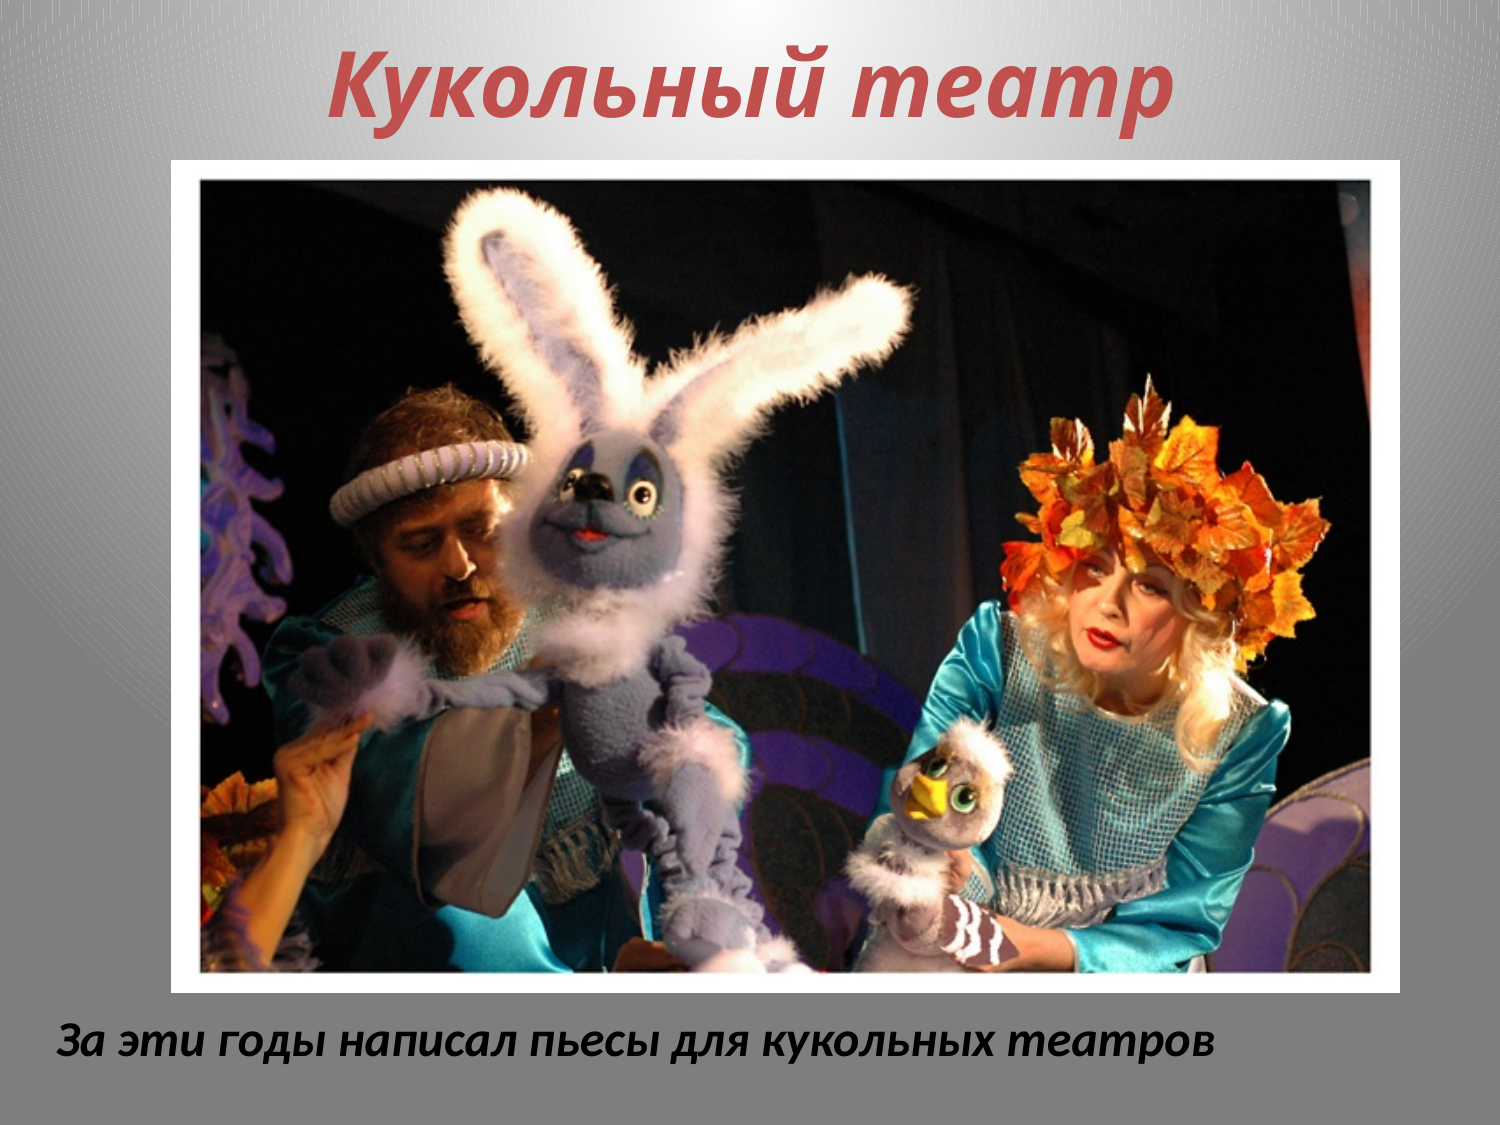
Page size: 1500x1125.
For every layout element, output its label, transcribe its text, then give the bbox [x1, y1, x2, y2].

picture [170, 160, 1400, 994]
text_box За эти годы написал пьесы для кукольных театров [41, 999, 1465, 1075]
title Кукольный театр [76, 0, 1427, 161]
